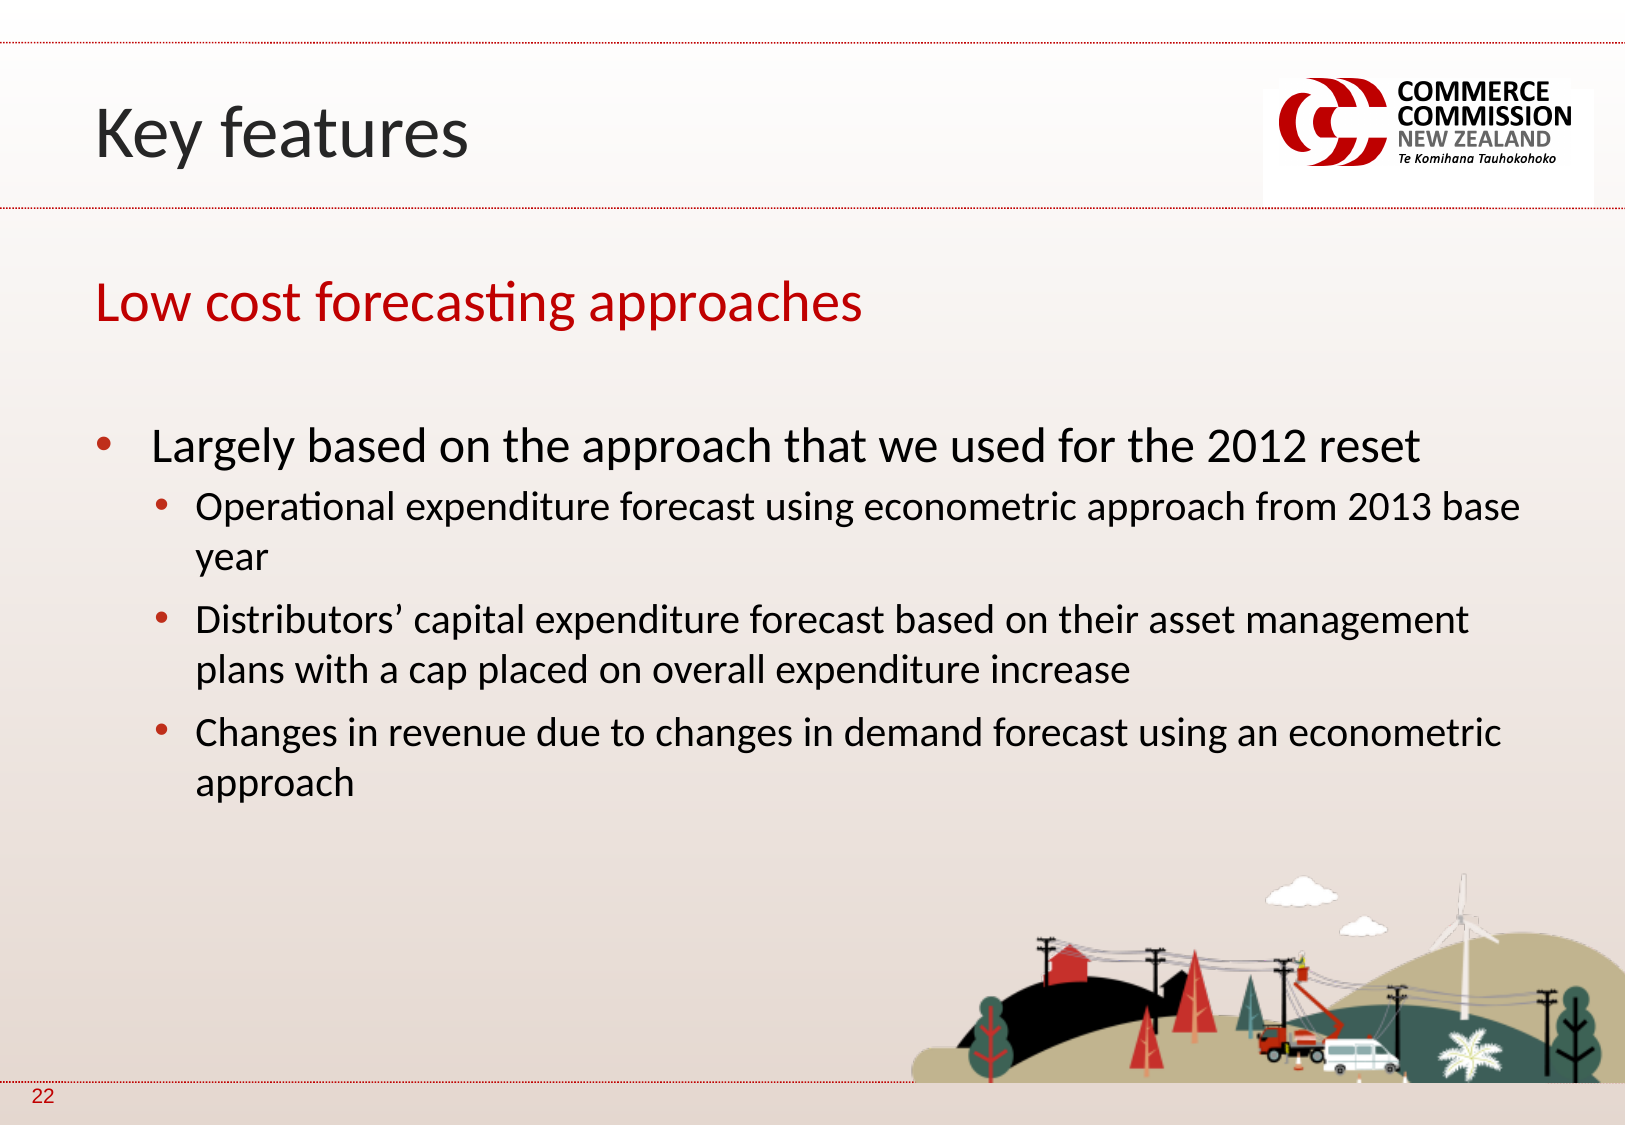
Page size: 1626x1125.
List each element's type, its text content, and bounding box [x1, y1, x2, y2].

picture [729, 868, 1625, 1083]
list Key features [80, 90, 1250, 166]
slide_number 22 [0, 1065, 87, 1125]
list Low cost forecasting approaches Largely based on the approach that we used for the 2012 reset Operational expenditure forecast using econometric approach from 2013 base year Distributors’ capital expenditure forecast based on their asset management plans with a cap placed on overall expenditure increase Changes in revenue due to changes in demand forecast using an econometric approach [80, 255, 1545, 929]
picture [1279, 78, 1571, 166]
